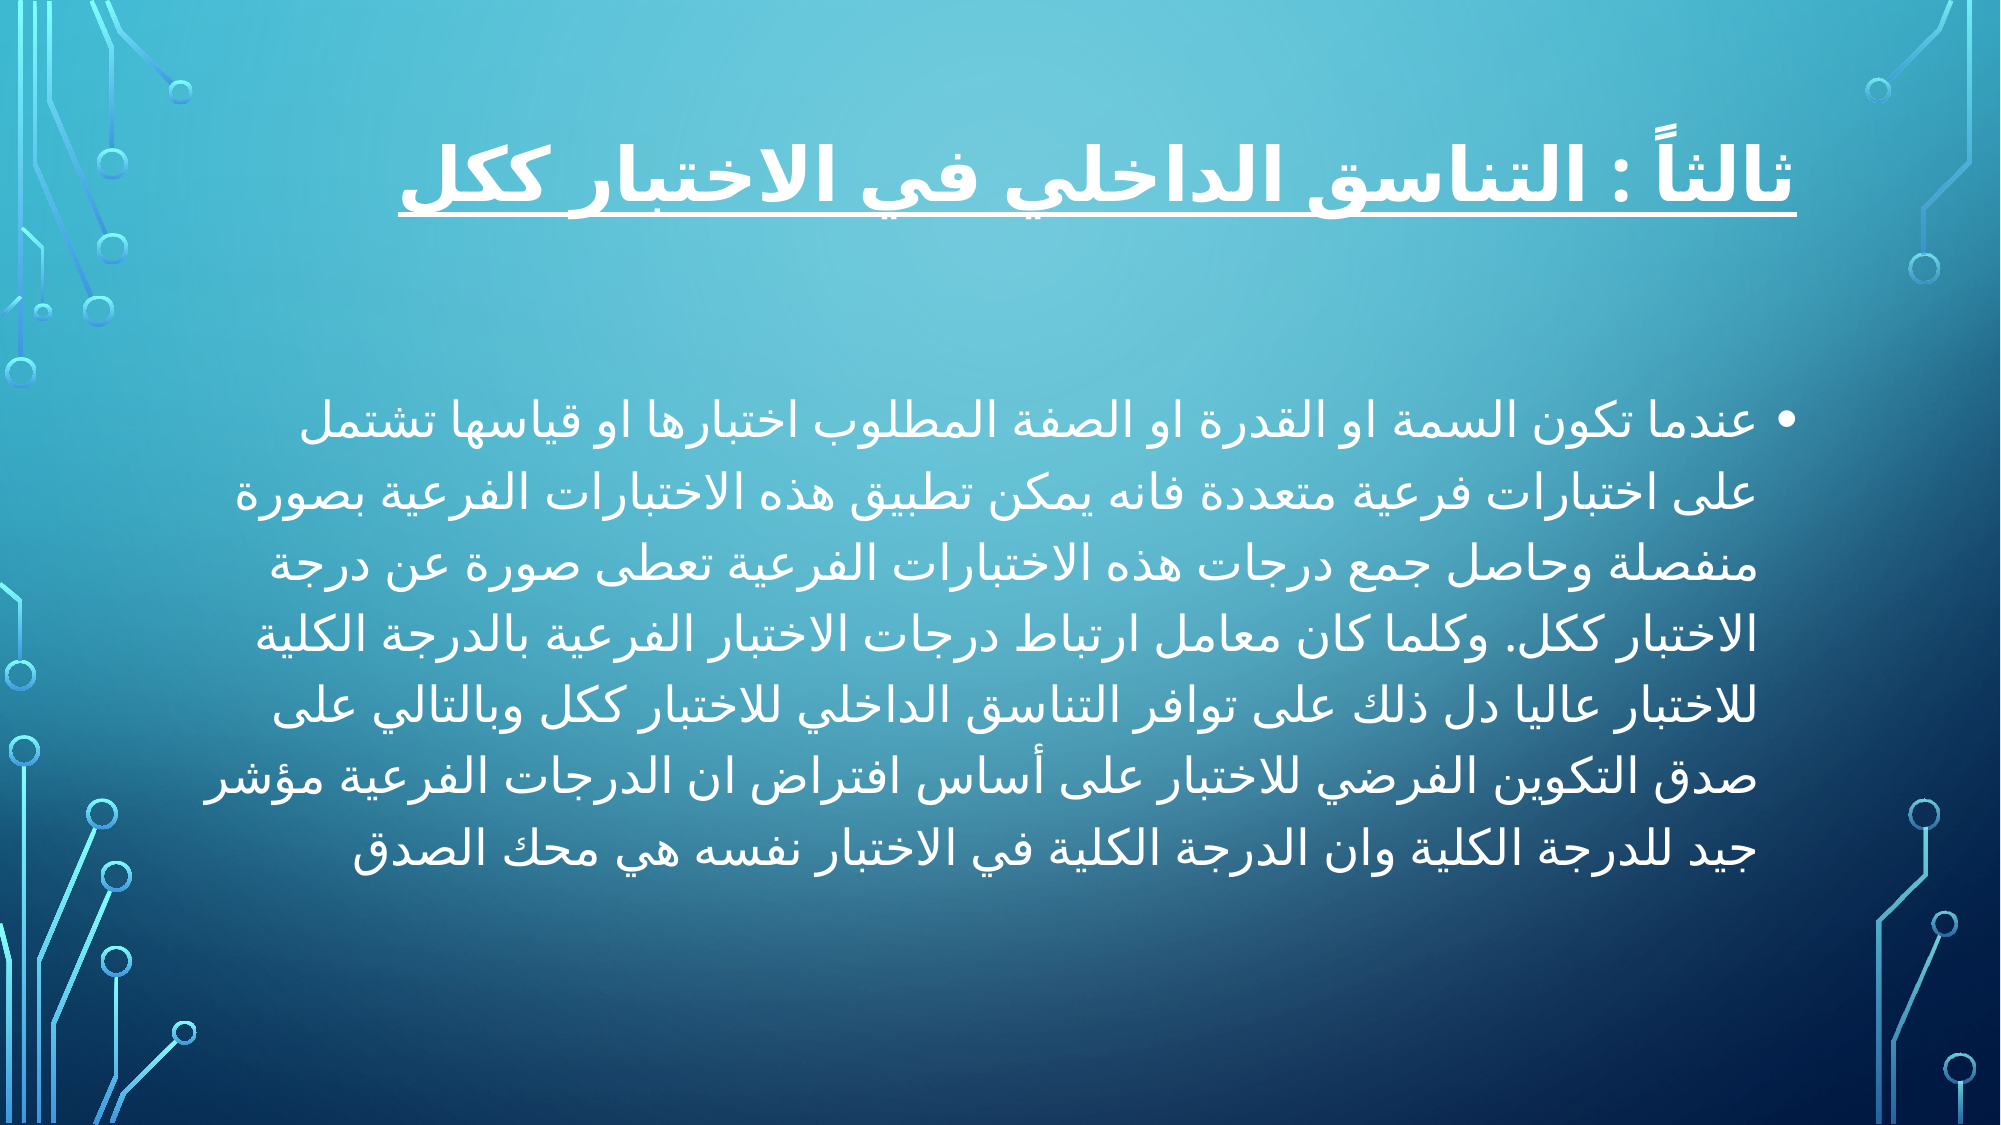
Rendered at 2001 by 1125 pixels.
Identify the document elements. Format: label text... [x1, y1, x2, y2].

list عندما تكون السمة او القدرة او الصفة المطلوب اختبارها او قياسها تشتمل على اختبارات فرعية متعددة فانه يمكن تطبيق هذه الاختبارات الفرعية بصورة منفصلة وحاصل جمع درجات هذه الاختبارات الفرعية تعطى صورة عن درجة الاختبار ككل. وكلما كان معامل ارتباط درجات الاختبار الفرعية بالدرجة الكلية للاختبار عاليا دل ذلك على توافر التناسق الداخلي للاختبار ككل وبالتالي على صدق التكوين الفرضي للاختبار على أساس افتراض ان الدرجات الفرعية مؤشر جيد للدرجة الكلية وان الدرجة الكلية في الاختبار نفسه هي محك الصدق [187, 369, 1813, 950]
title ثالثاً : التناسق الداخلي في الاختبار ككل [187, 101, 1813, 344]
